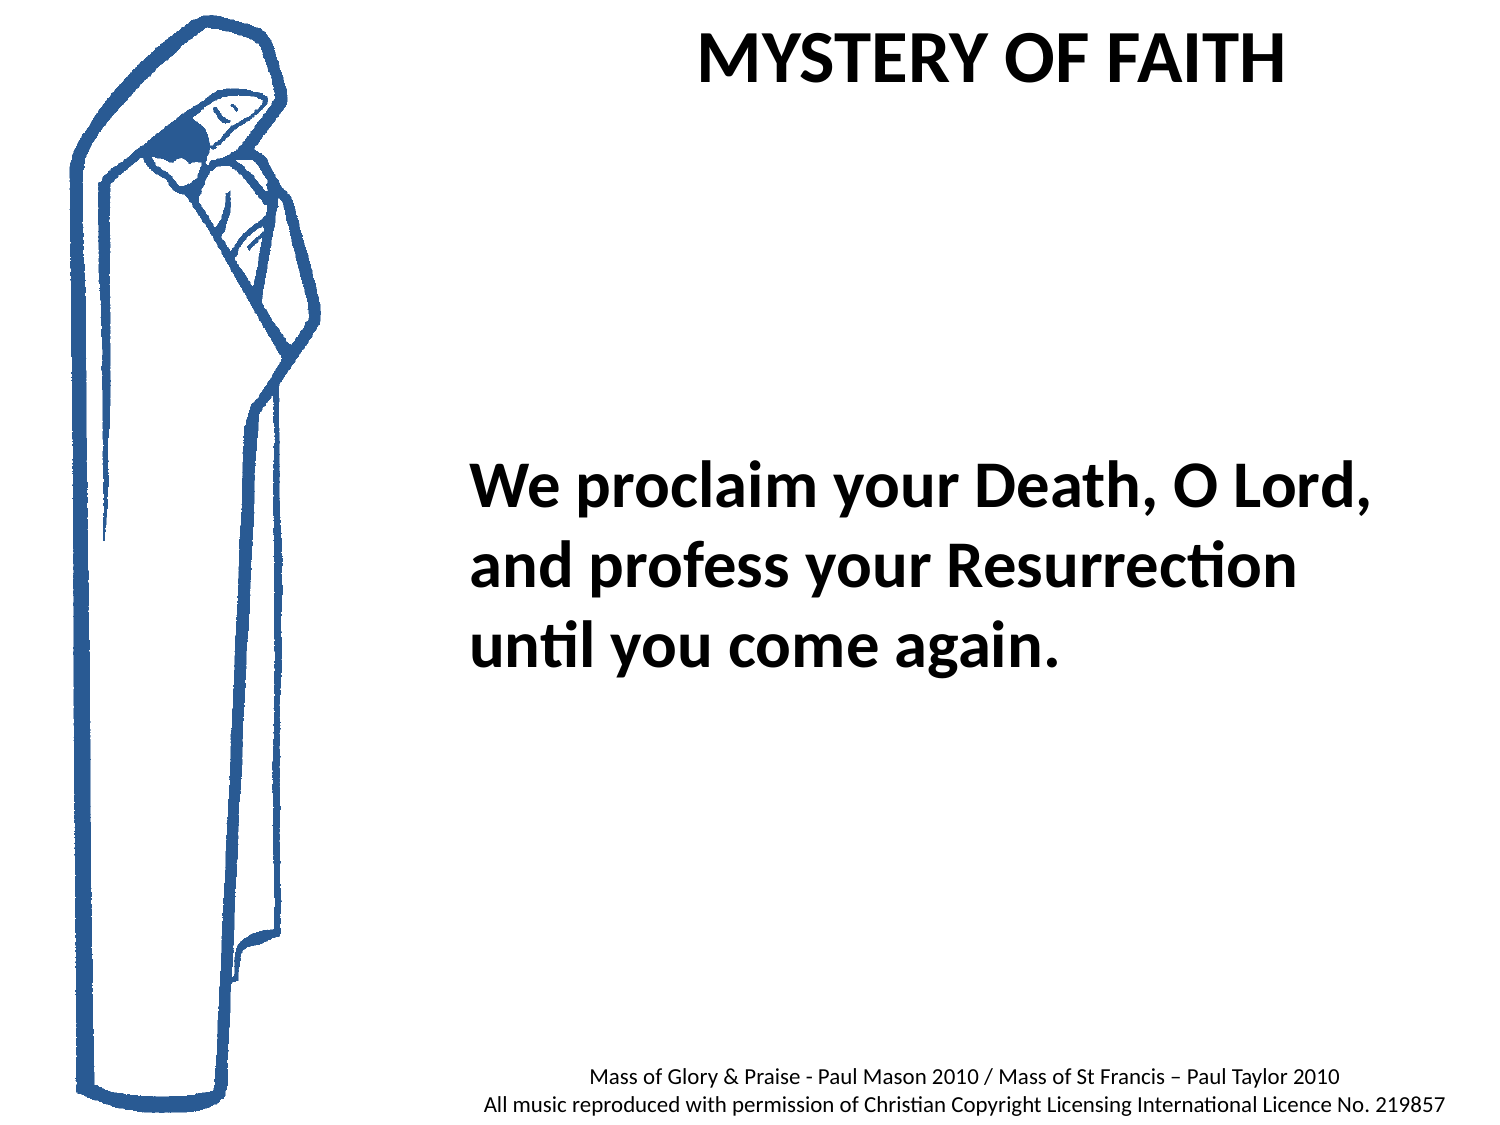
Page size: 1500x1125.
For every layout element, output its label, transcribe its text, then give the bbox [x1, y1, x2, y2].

text_box We proclaim your Death, O Lord, and profess your Resurrection until you come again. [454, 433, 1459, 689]
text_box MYSTERY OF FAITH [525, 0, 1459, 105]
text_box Mass of Glory & Praise - Paul Mason 2010 / Mass of St Francis – Paul Taylor 2010 All music reproduced with permission of Christian Copyright Licensing International Licence No. 219857 [431, 1054, 1500, 1124]
